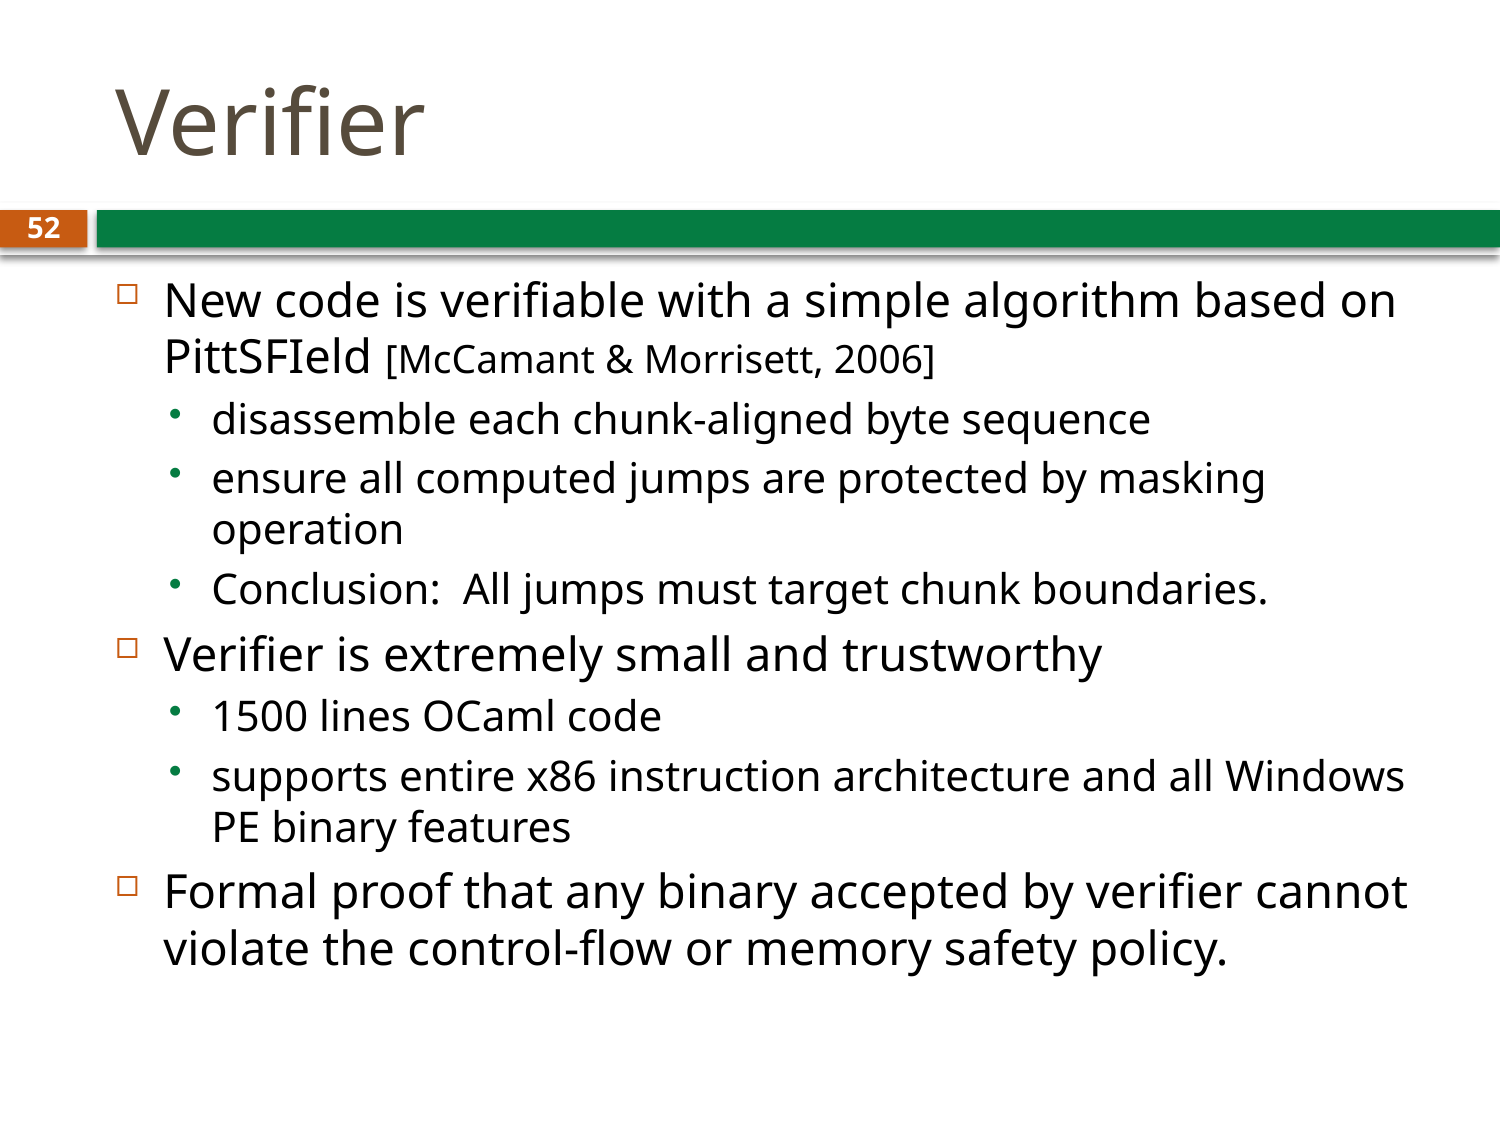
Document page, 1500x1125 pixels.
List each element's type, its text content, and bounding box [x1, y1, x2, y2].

title Verifier [100, 37, 1438, 200]
slide_number 52 [0, 208, 88, 249]
list New code is verifiable with a simple algorithm based on PittSFIeld [McCamant & Morrisett, 2006] disassemble each chunk-aligned byte sequence ensure all computed jumps are protected by masking operation Conclusion: All jumps must target chunk boundaries. Verifier is extremely small and trustworthy 1500 lines OCaml code supports entire x86 instruction architecture and all Windows PE binary features Formal proof that any binary accepted by verifier cannot violate the control-flow or memory safety policy. [100, 262, 1438, 1000]
